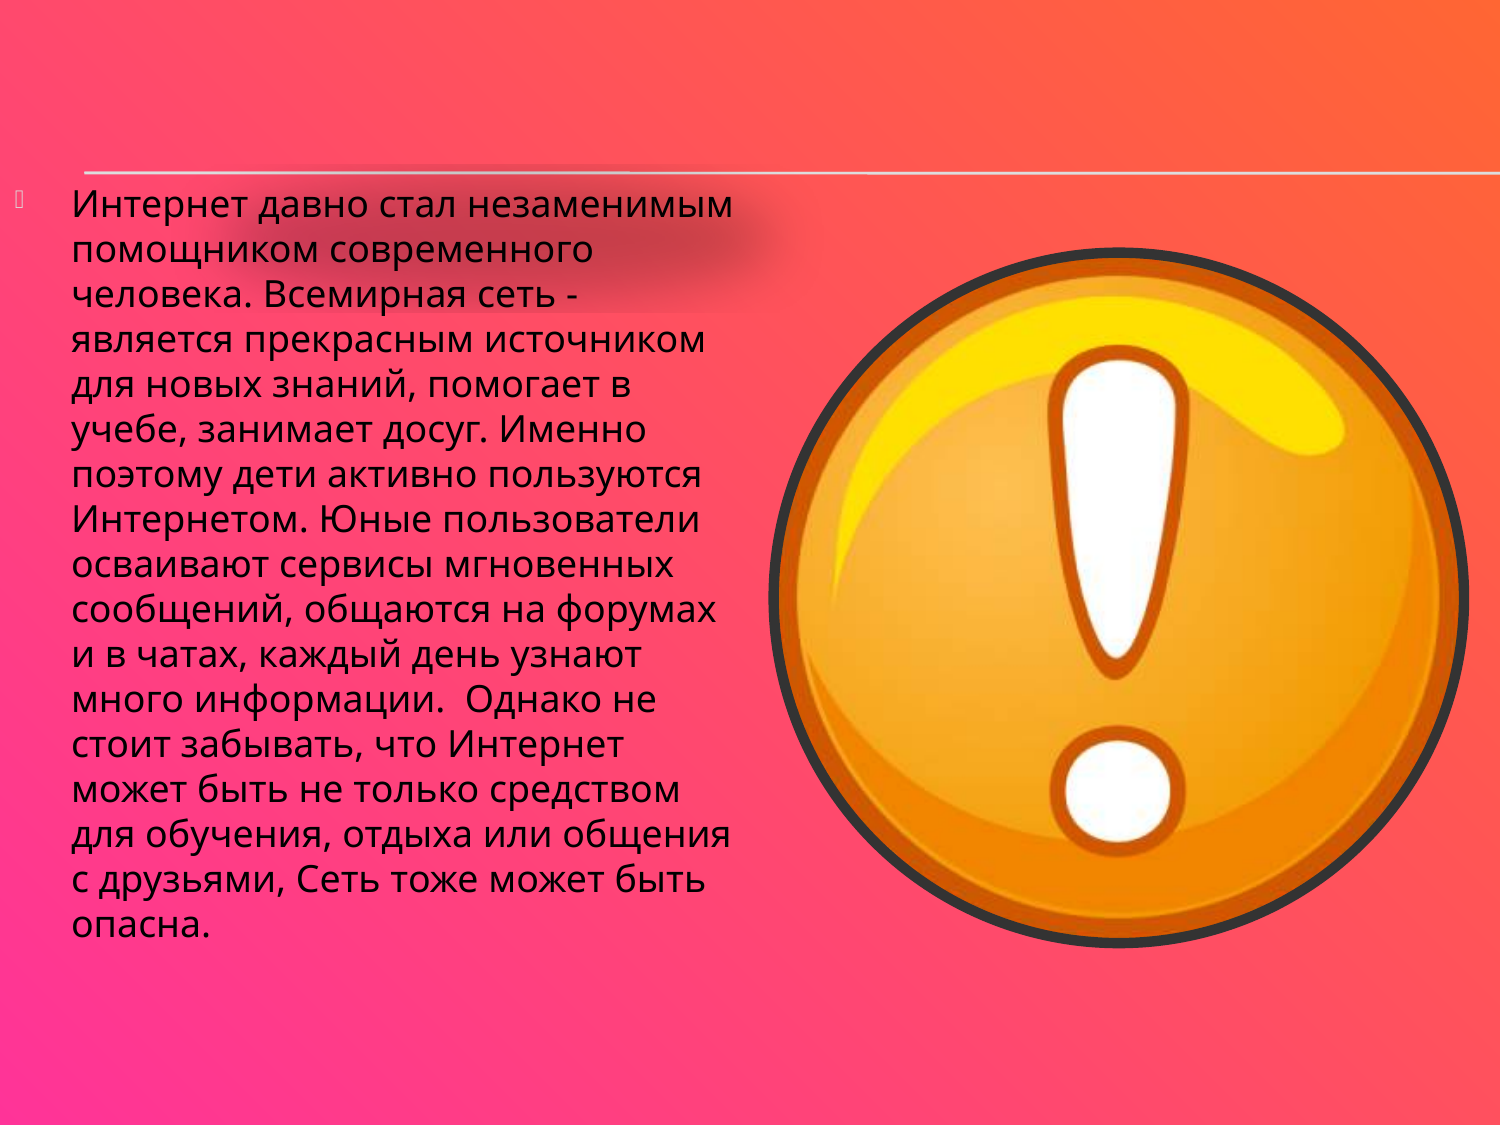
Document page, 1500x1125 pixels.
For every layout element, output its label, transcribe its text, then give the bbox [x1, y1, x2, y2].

list Интернет давно стал незаменимым помощником современного человека. Всемирная сеть - является прекрасным источником для новых знаний, помогает в учебе, занимает досуг. Именно поэтому дети активно пользуются Интернетом. Юные пользователи осваивают сервисы мгновенных сообщений, общаются на форумах и в чатах, каждый день узнают много информации. Однако не стоит забывать, что Интернет может быть не только средством для обучения, отдыха или общения с друзьями, Сеть тоже может быть опасна. [0, 172, 762, 988]
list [773, 252, 1465, 944]
